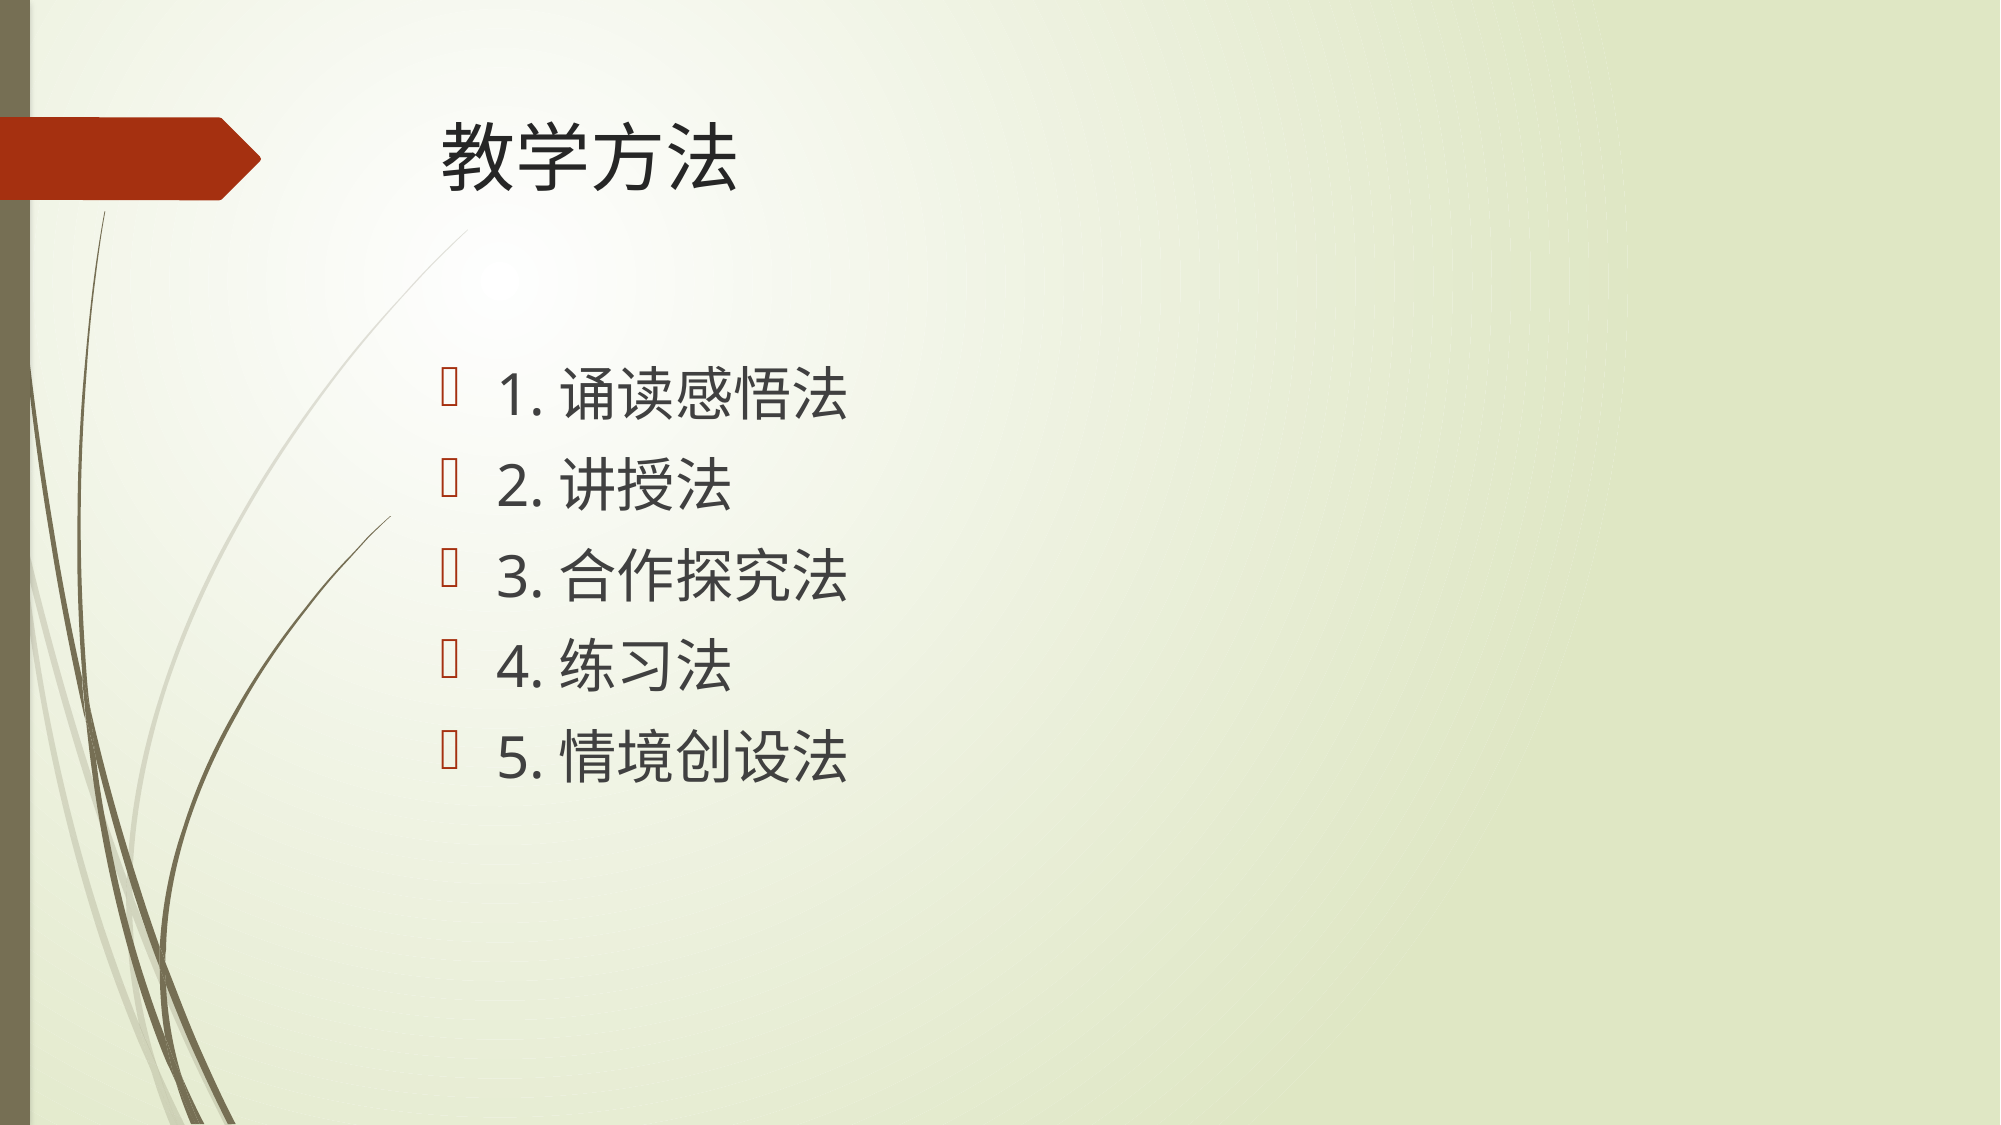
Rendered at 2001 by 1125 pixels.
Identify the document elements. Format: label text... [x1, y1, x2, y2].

list 1.诵读感悟法 2.讲授法 3.合作探究法 4.练习法 5.情境创设法 [424, 350, 1888, 970]
title 教学方法 [425, 102, 1888, 313]
